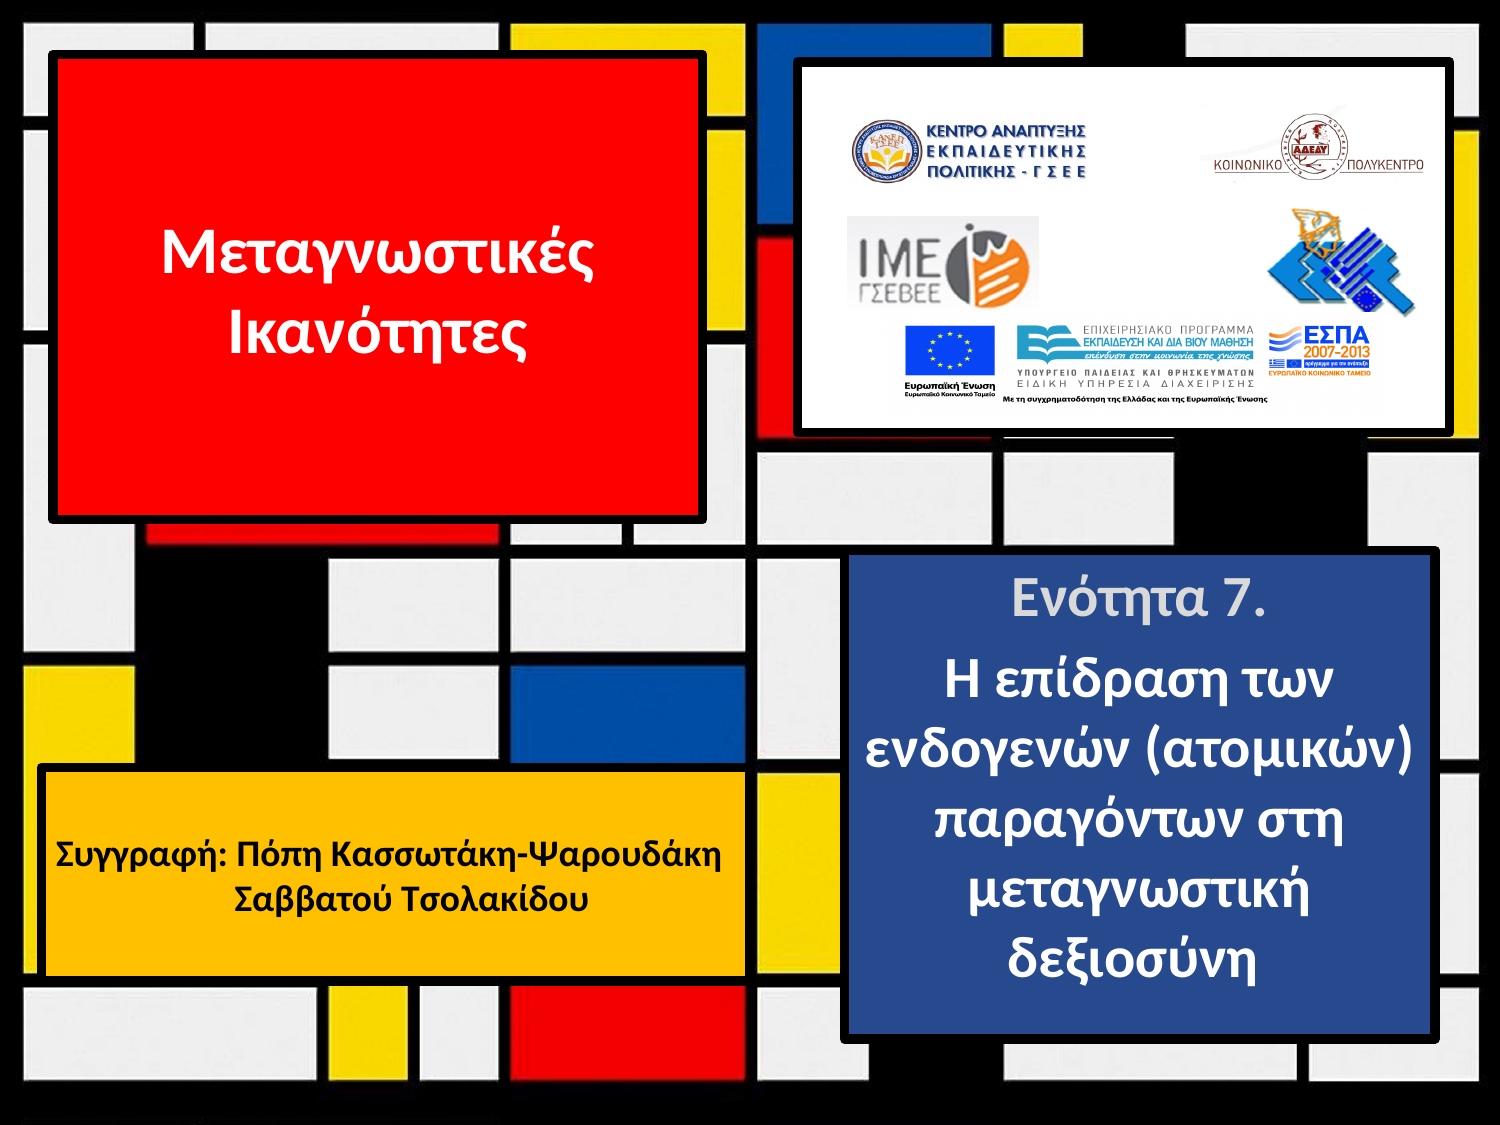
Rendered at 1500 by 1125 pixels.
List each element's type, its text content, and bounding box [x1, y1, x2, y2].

text_box Συγγραφή: Πόπη Κασσωτάκη-Ψαρουδάκη Σαββατού Τσολακίδου [39, 765, 752, 983]
picture [0, 0, 1500, 1125]
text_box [796, 61, 1450, 433]
title Μεταγνωστικές Ικανότητες [53, 54, 703, 520]
subtitle Ενότητα 7. Η επίδραση των ενδογενών (ατομικών) παραγόντων στη μεταγνωστική δεξιοσύνη [844, 550, 1436, 1039]
